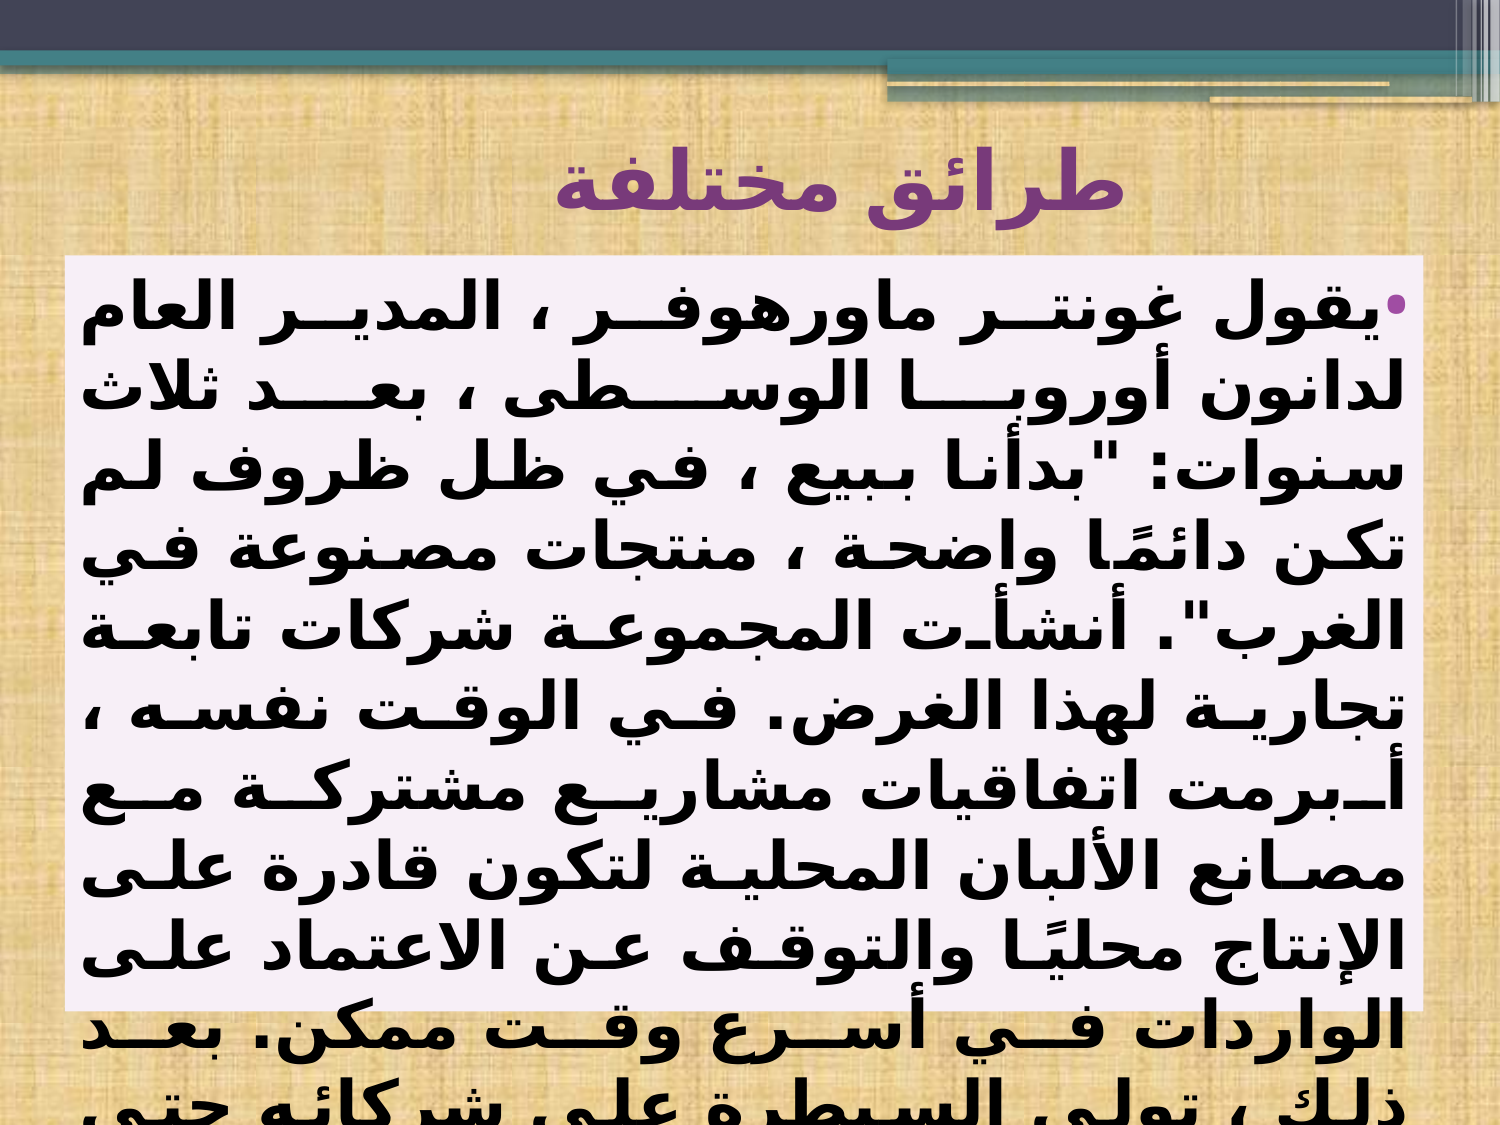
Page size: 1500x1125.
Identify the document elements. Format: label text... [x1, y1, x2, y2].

title طرائق مختلفة [183, 90, 1500, 265]
picture [0, 74, 1500, 1125]
list يقول غونتر ماورهوفر ، المدير العام لدانون أوروبا الوسطى ، بعد ثلاث سنوات: "بدأنا ببيع ، في ظل ظروف لم تكن دائمًا واضحة ، منتجات مصنوعة في الغرب". أنشأت المجموعة شركات تابعة تجارية لهذا الغرض. في الوقت نفسه ، أبرمت اتفاقيات مشاريع مشتركة مع مصانع الألبان المحلية لتكون قادرة على الإنتاج محليًا والتوقف عن الاعتماد على الواردات في أسرع وقت ممكن. بعد ذلك ، تولى السيطرة على شركائه حتى يتحكم بشكل كامل في اللعبة ولديه أدوات صناعية تتكيف مع احتياجاته. هكذا حدثت الأشياء في المجر أو جمهورية التشيك أو بولندا ... " [64, 255, 1424, 1012]
